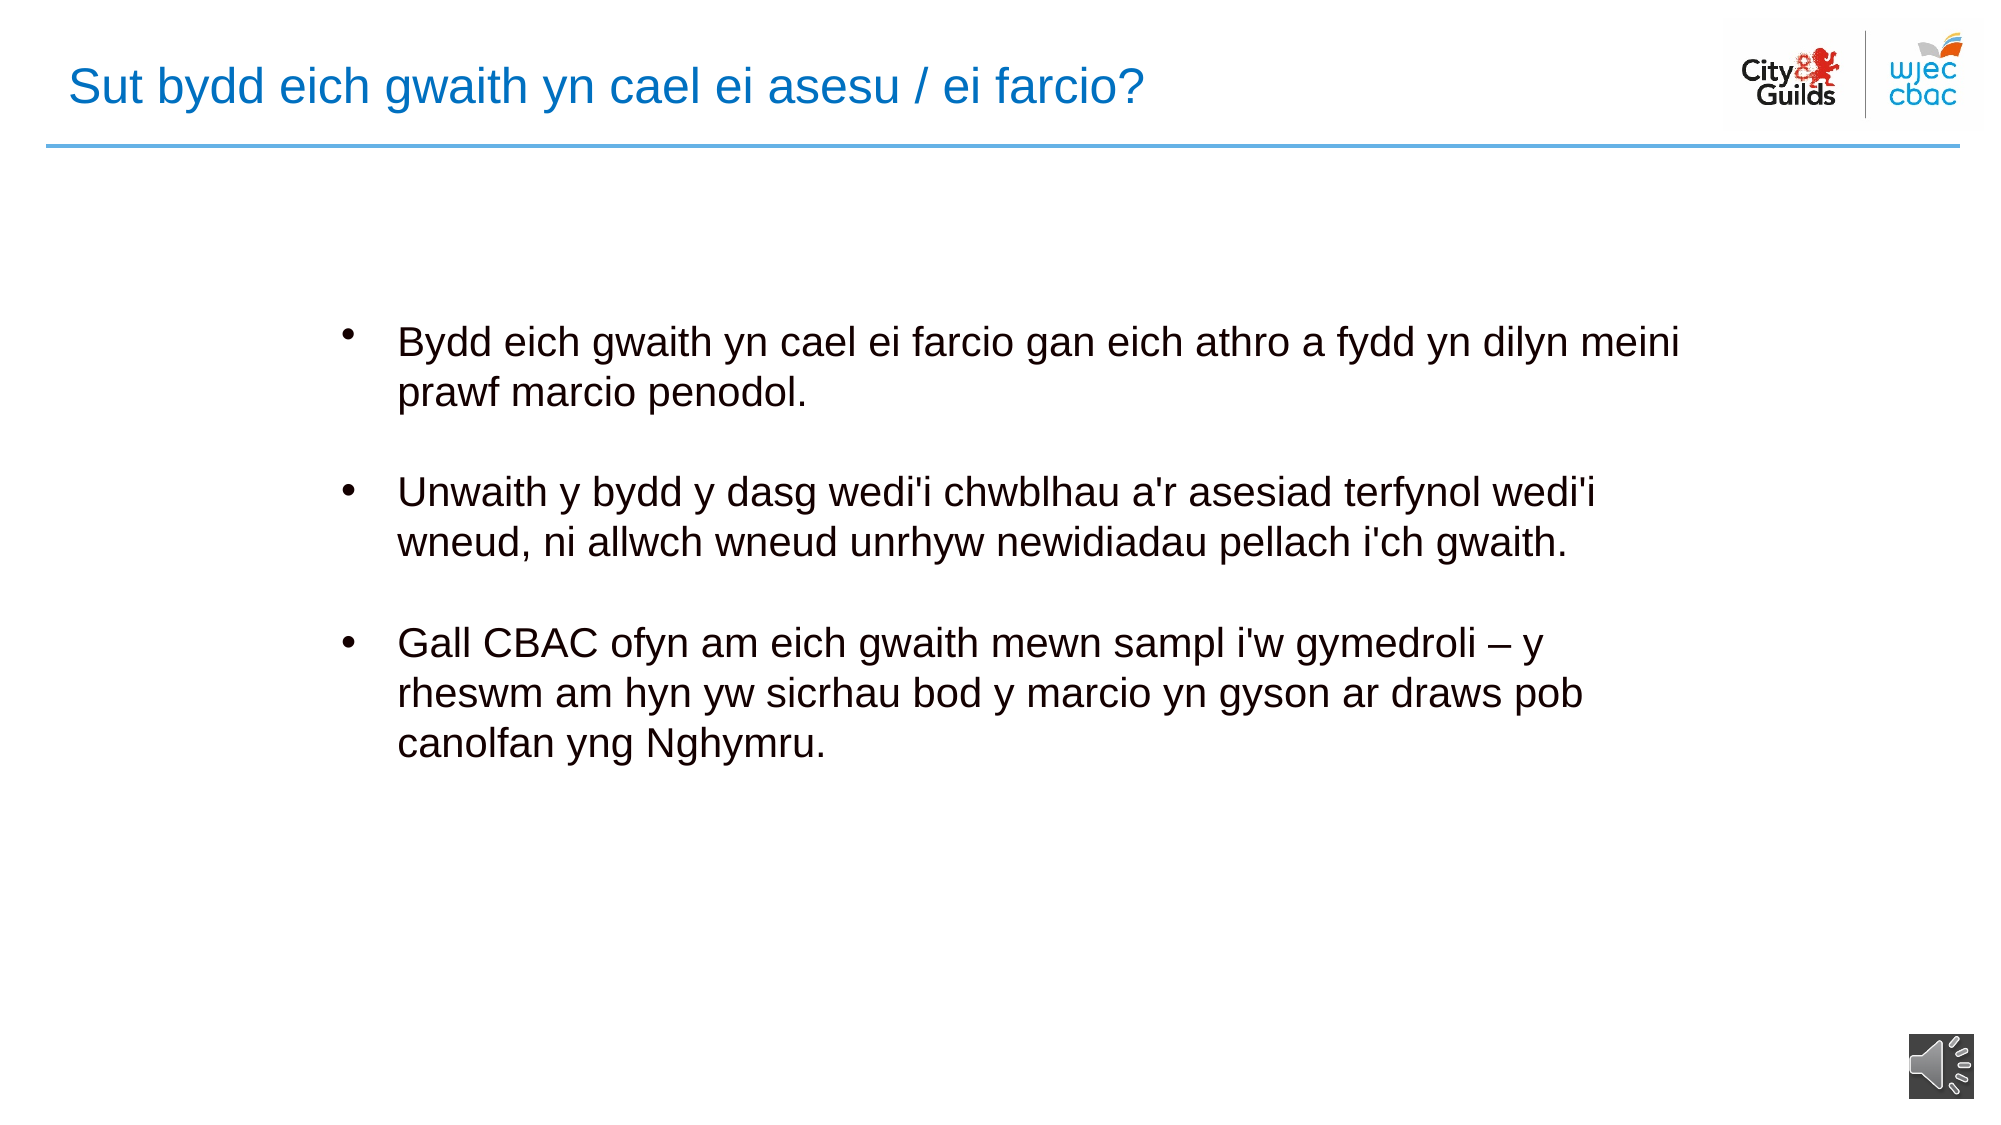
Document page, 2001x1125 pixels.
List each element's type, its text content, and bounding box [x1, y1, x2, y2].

picture [1908, 1033, 1975, 1100]
text_box Bydd eich gwaith yn cael ei farcio gan eich athro a fydd yn dilyn meini prawf marcio penodol. Unwaith y bydd y dasg wedi'i chwblhau a'r asesiad terfynol wedi'i wneud, ni allwch wneud unrhyw newidiadau pellach i'ch gwaith. Gall CBAC ofyn am eich gwaith mewn sampl i'w gymedroli – y rheswm am hyn yw sicrhau bod y marcio yn gyson ar draws pob canolfan yng Nghymru. [338, 312, 1713, 767]
text_box Sut bydd eich gwaith yn cael ei asesu / ei farcio? [66, 50, 1386, 113]
picture [1723, 18, 1984, 131]
